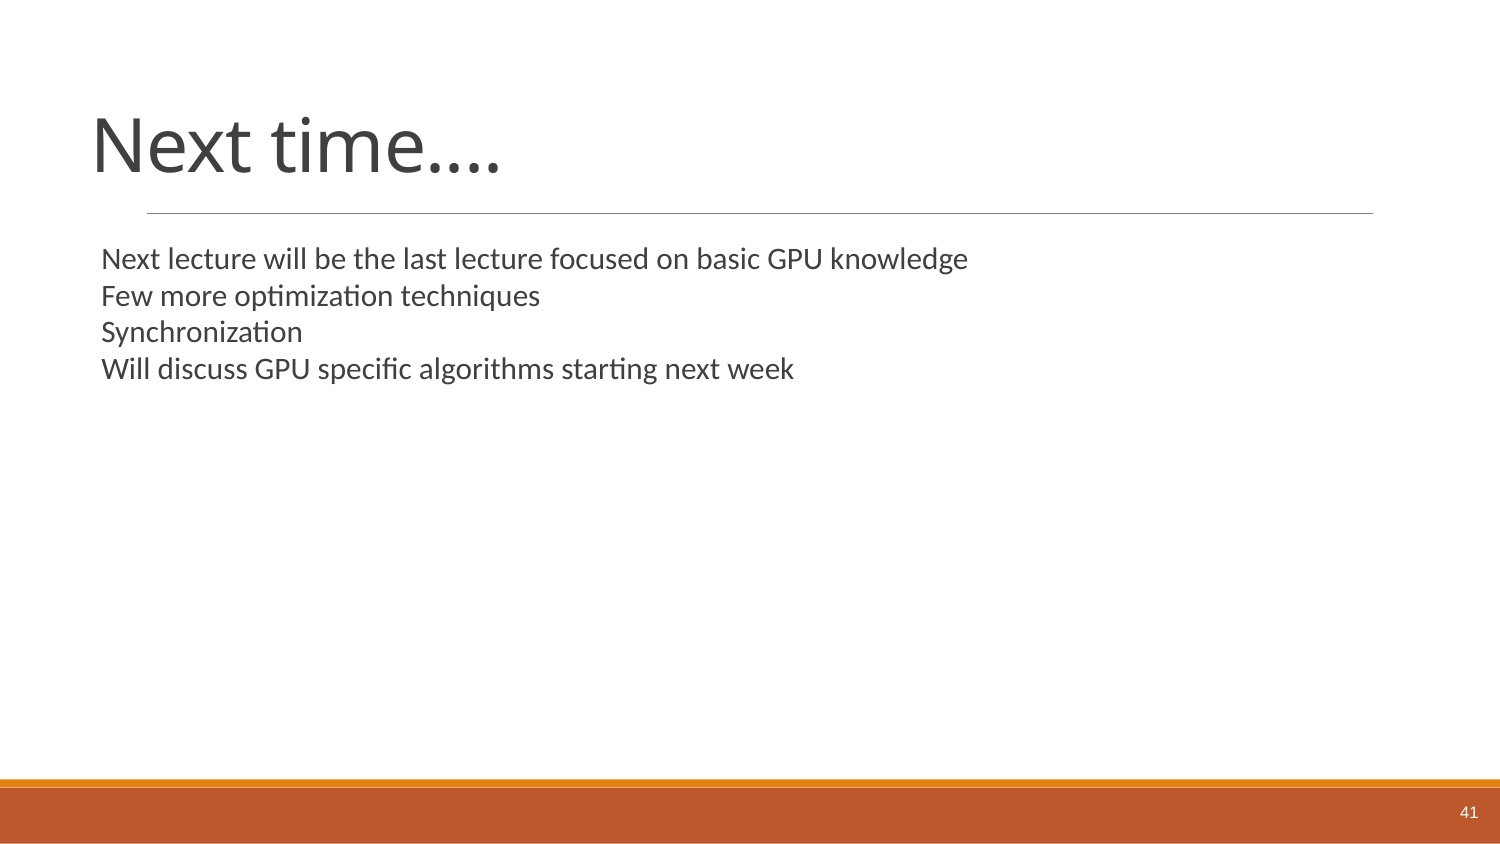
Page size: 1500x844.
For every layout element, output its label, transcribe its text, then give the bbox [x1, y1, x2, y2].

title Next time.... [75, 33, 1425, 203]
list Next lecture will be the last lecture focused on basic GPU knowledge Few more optimization techniques Synchronization Will discuss GPU specific algorithms starting next week [75, 227, 1425, 808]
slide_number 41 [1403, 779, 1494, 844]
